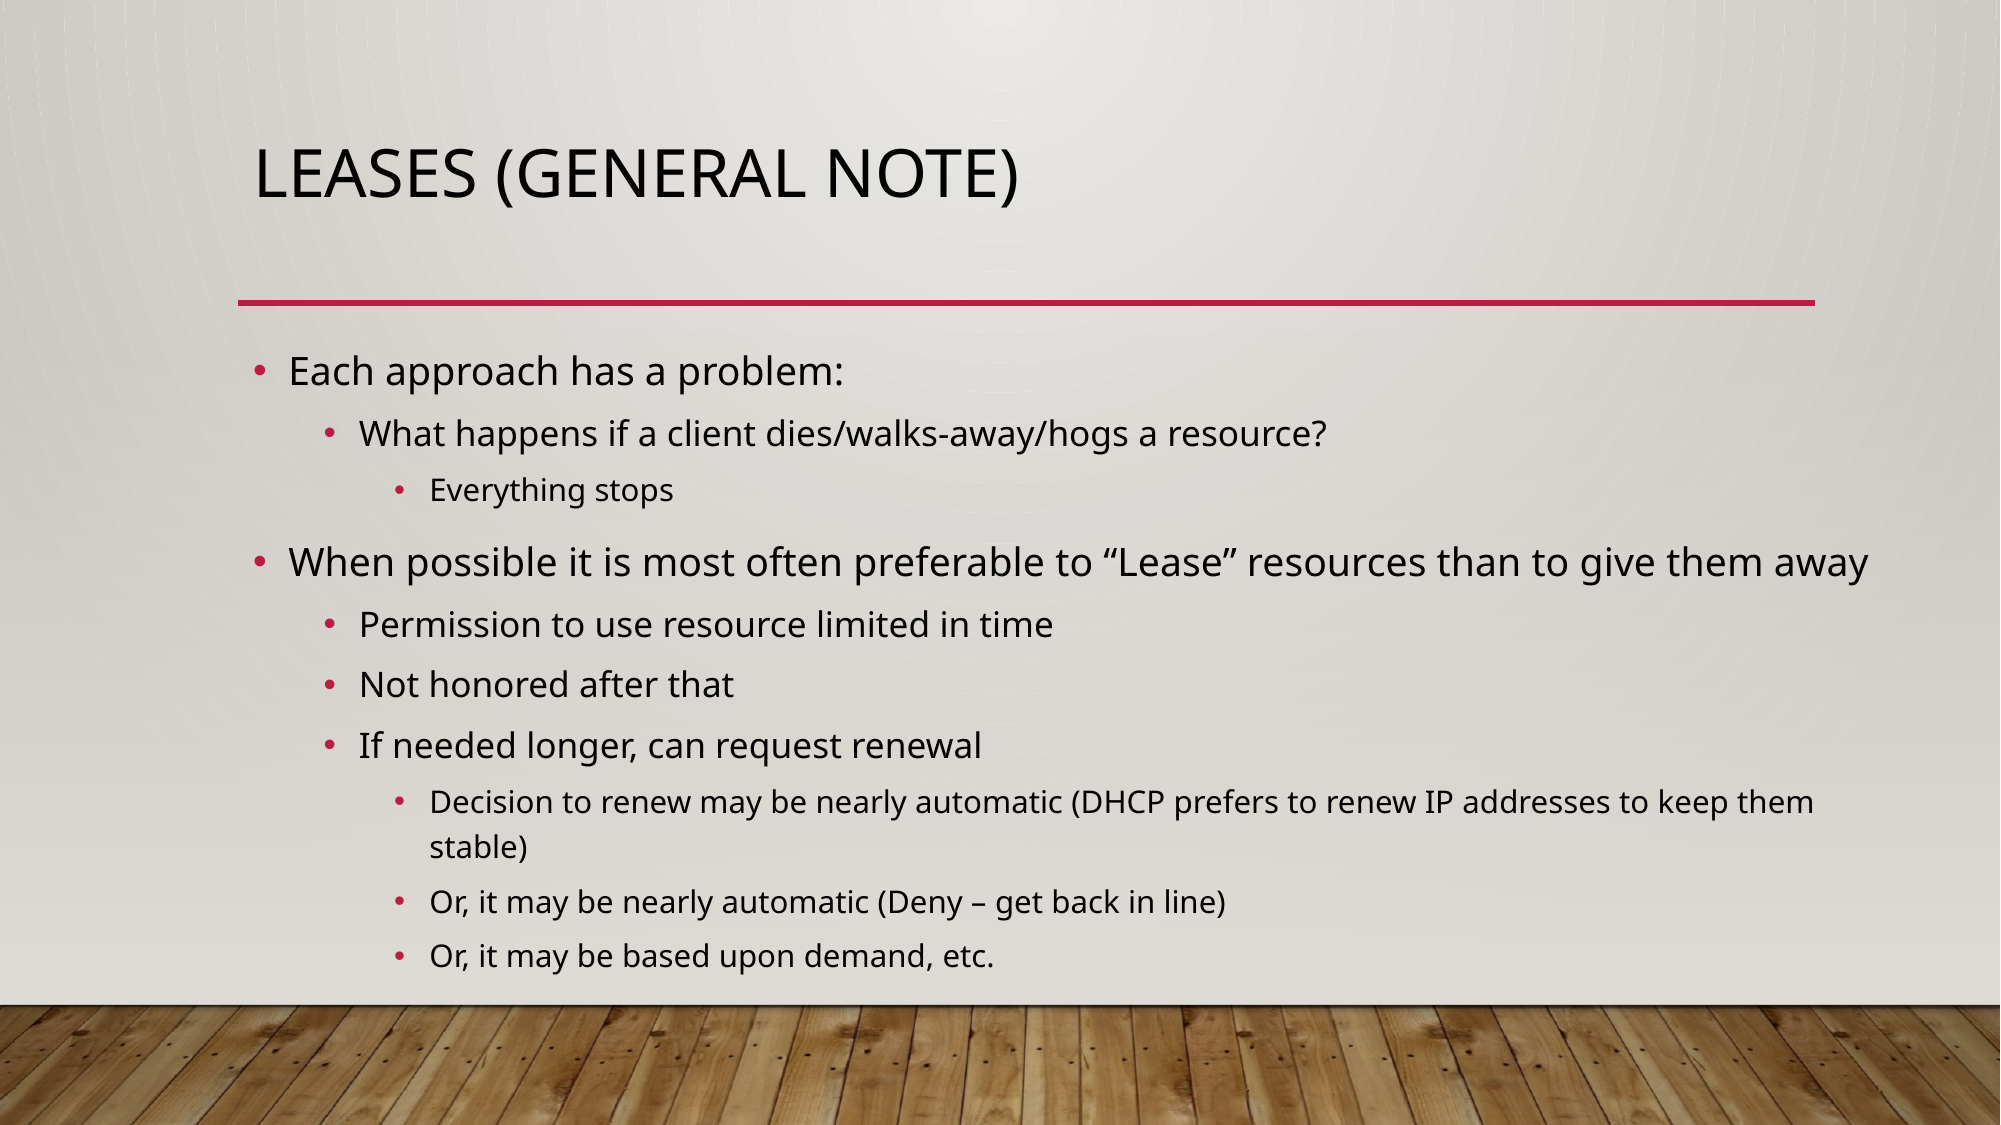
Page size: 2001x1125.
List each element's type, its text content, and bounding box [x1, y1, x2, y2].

title Leases (General Note) [238, 131, 1814, 305]
list Each approach has a problem: What happens if a client dies/walks-away/hogs a resource? Everything stops When possible it is most often preferable to “Lease” resources than to give them away Permission to use resource limited in time Not honored after that If needed longer, can request renewal Decision to renew may be nearly automatic (DHCP prefers to renew IP addresses to keep them stable) Or, it may be nearly automatic (Deny – get back in line) Or, it may be based upon demand, etc. [238, 329, 1889, 1046]
picture [0, 1005, 2000, 1125]
